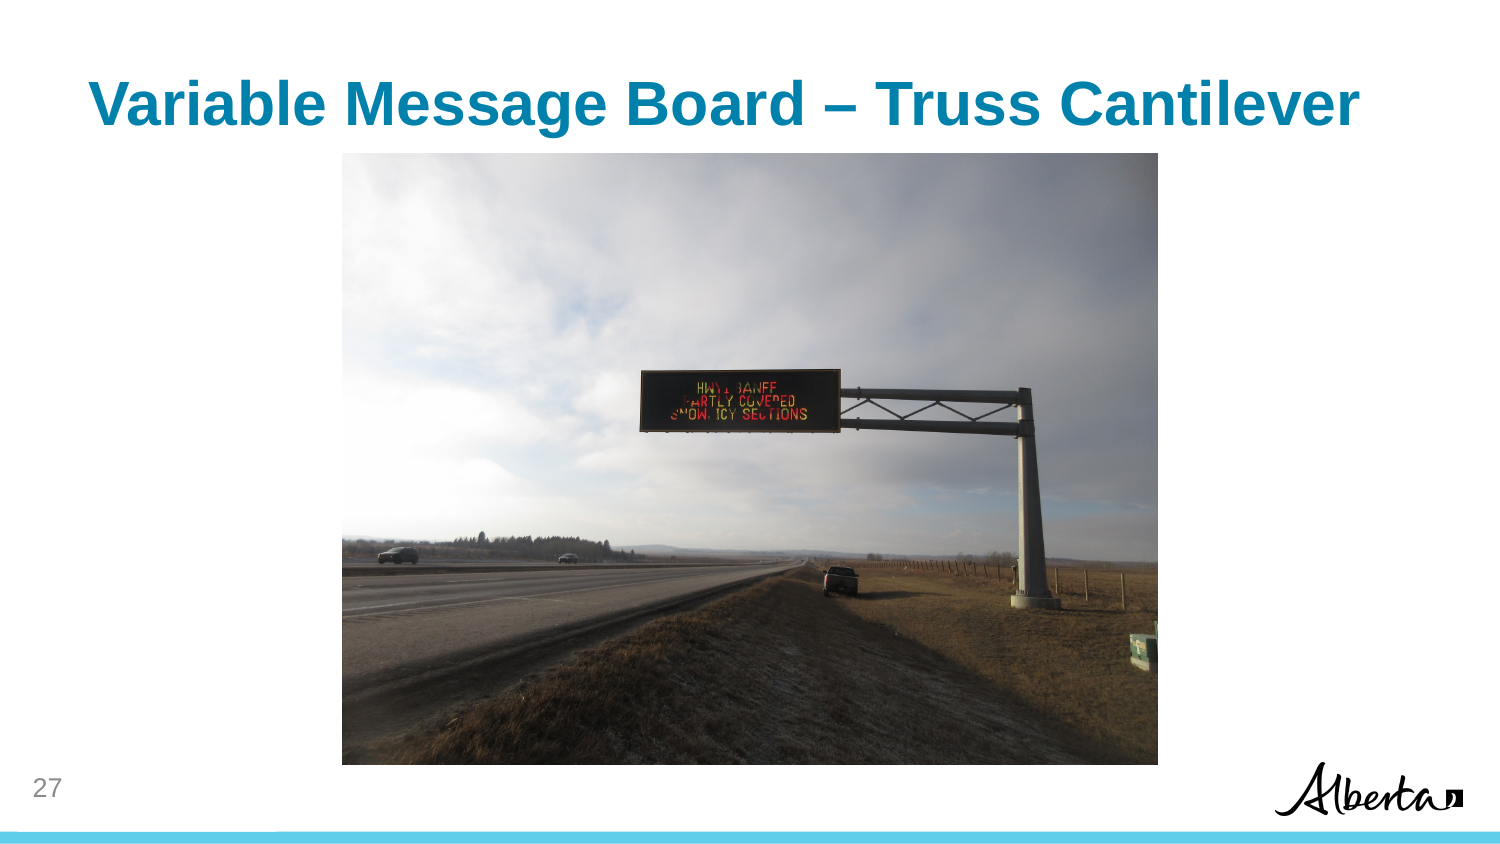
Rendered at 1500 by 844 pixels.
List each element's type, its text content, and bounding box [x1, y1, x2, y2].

title Variable Message Board – Truss Cantilever [88, 55, 1437, 141]
picture [342, 153, 1158, 765]
picture [1275, 762, 1463, 816]
slide_number 26 [17, 764, 356, 810]
